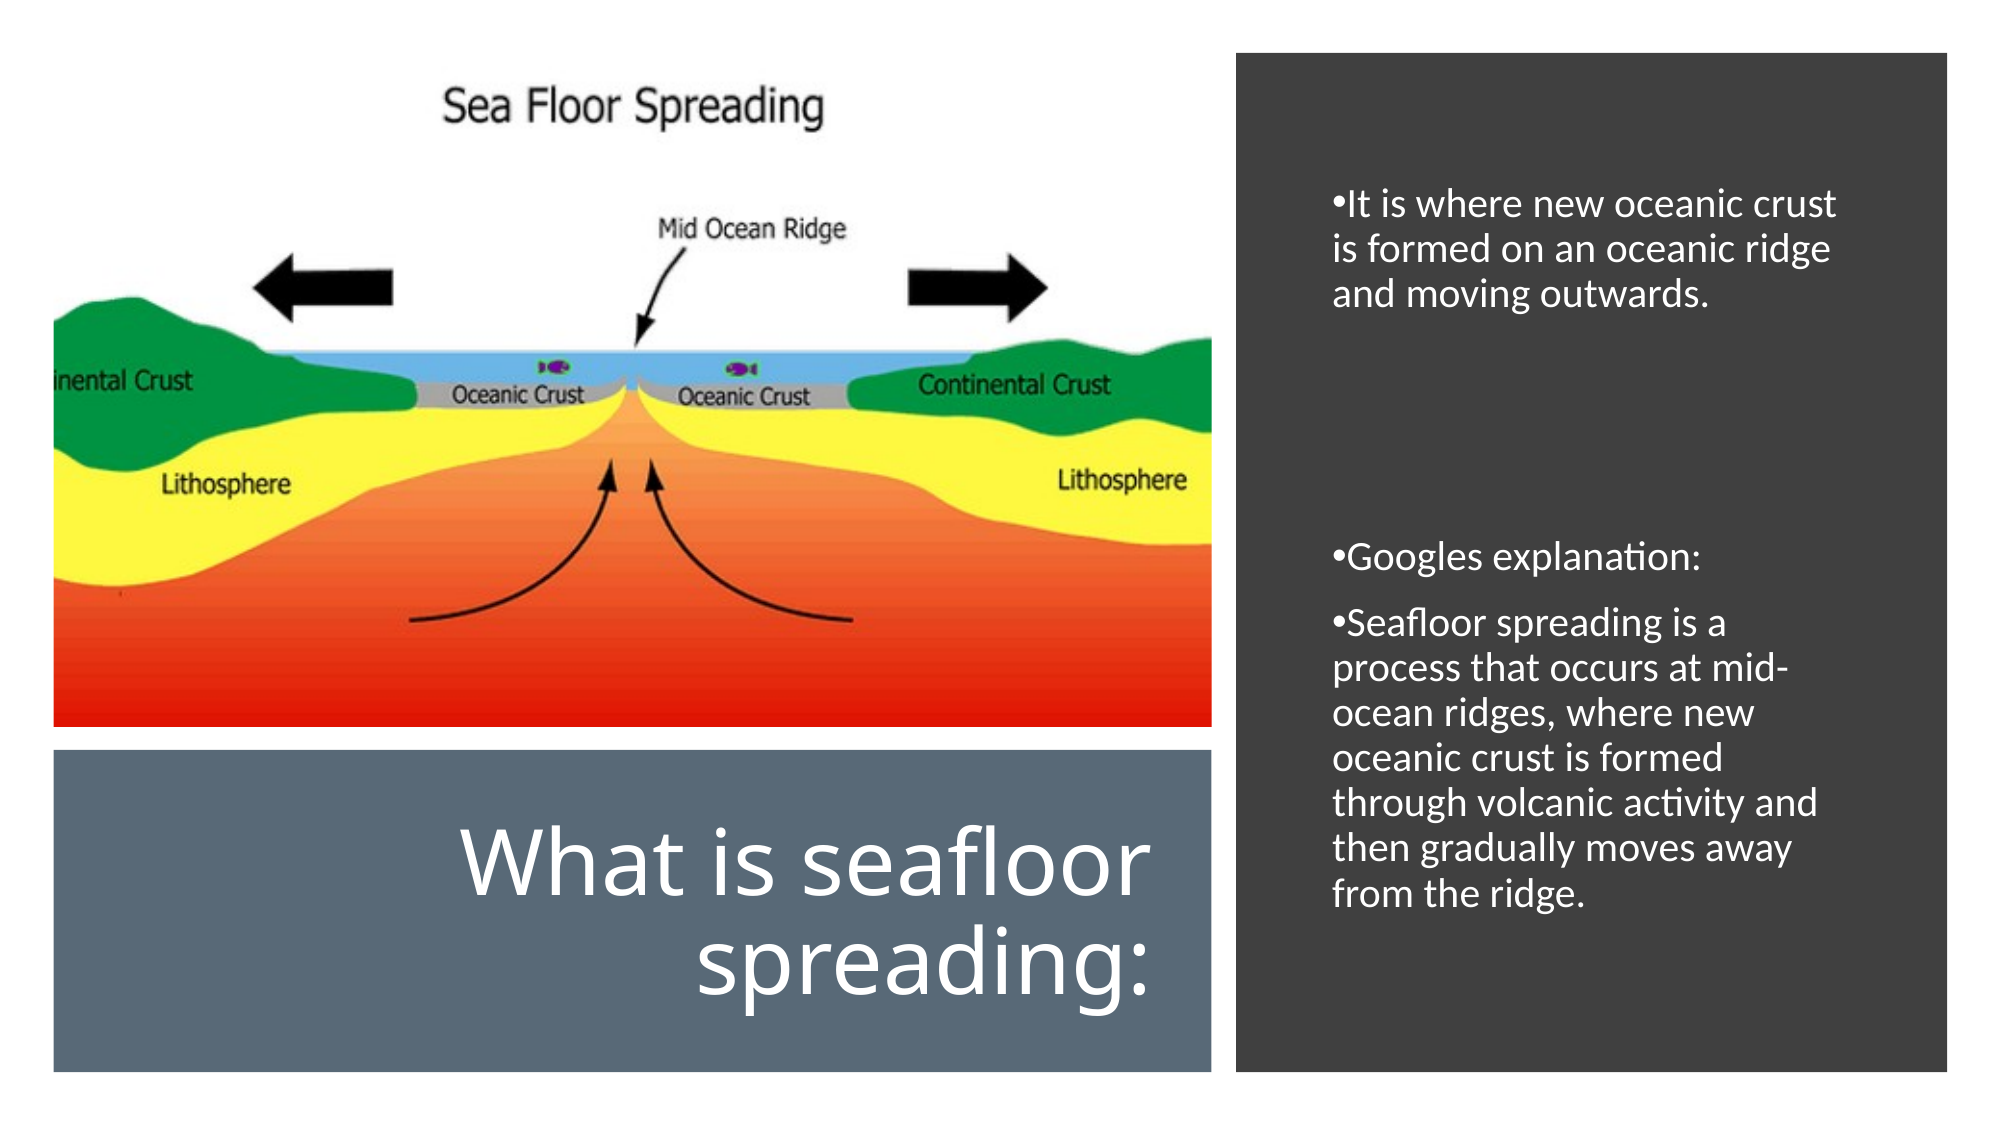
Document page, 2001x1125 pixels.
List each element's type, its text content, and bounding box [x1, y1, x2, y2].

title What is seafloor spreading: [85, 782, 1168, 1049]
list It is where new oceanic crust is formed on an oceanic ridge and moving outwards. Googles explanation: Seafloor spreading is a process that occurs at mid-ocean ridges, where new oceanic crust is formed through volcanic activity and then gradually moves away from the ridge. [1317, 150, 1879, 947]
text_box [1235, 52, 1948, 1073]
picture [53, 52, 1212, 727]
text_box [53, 749, 1212, 1073]
